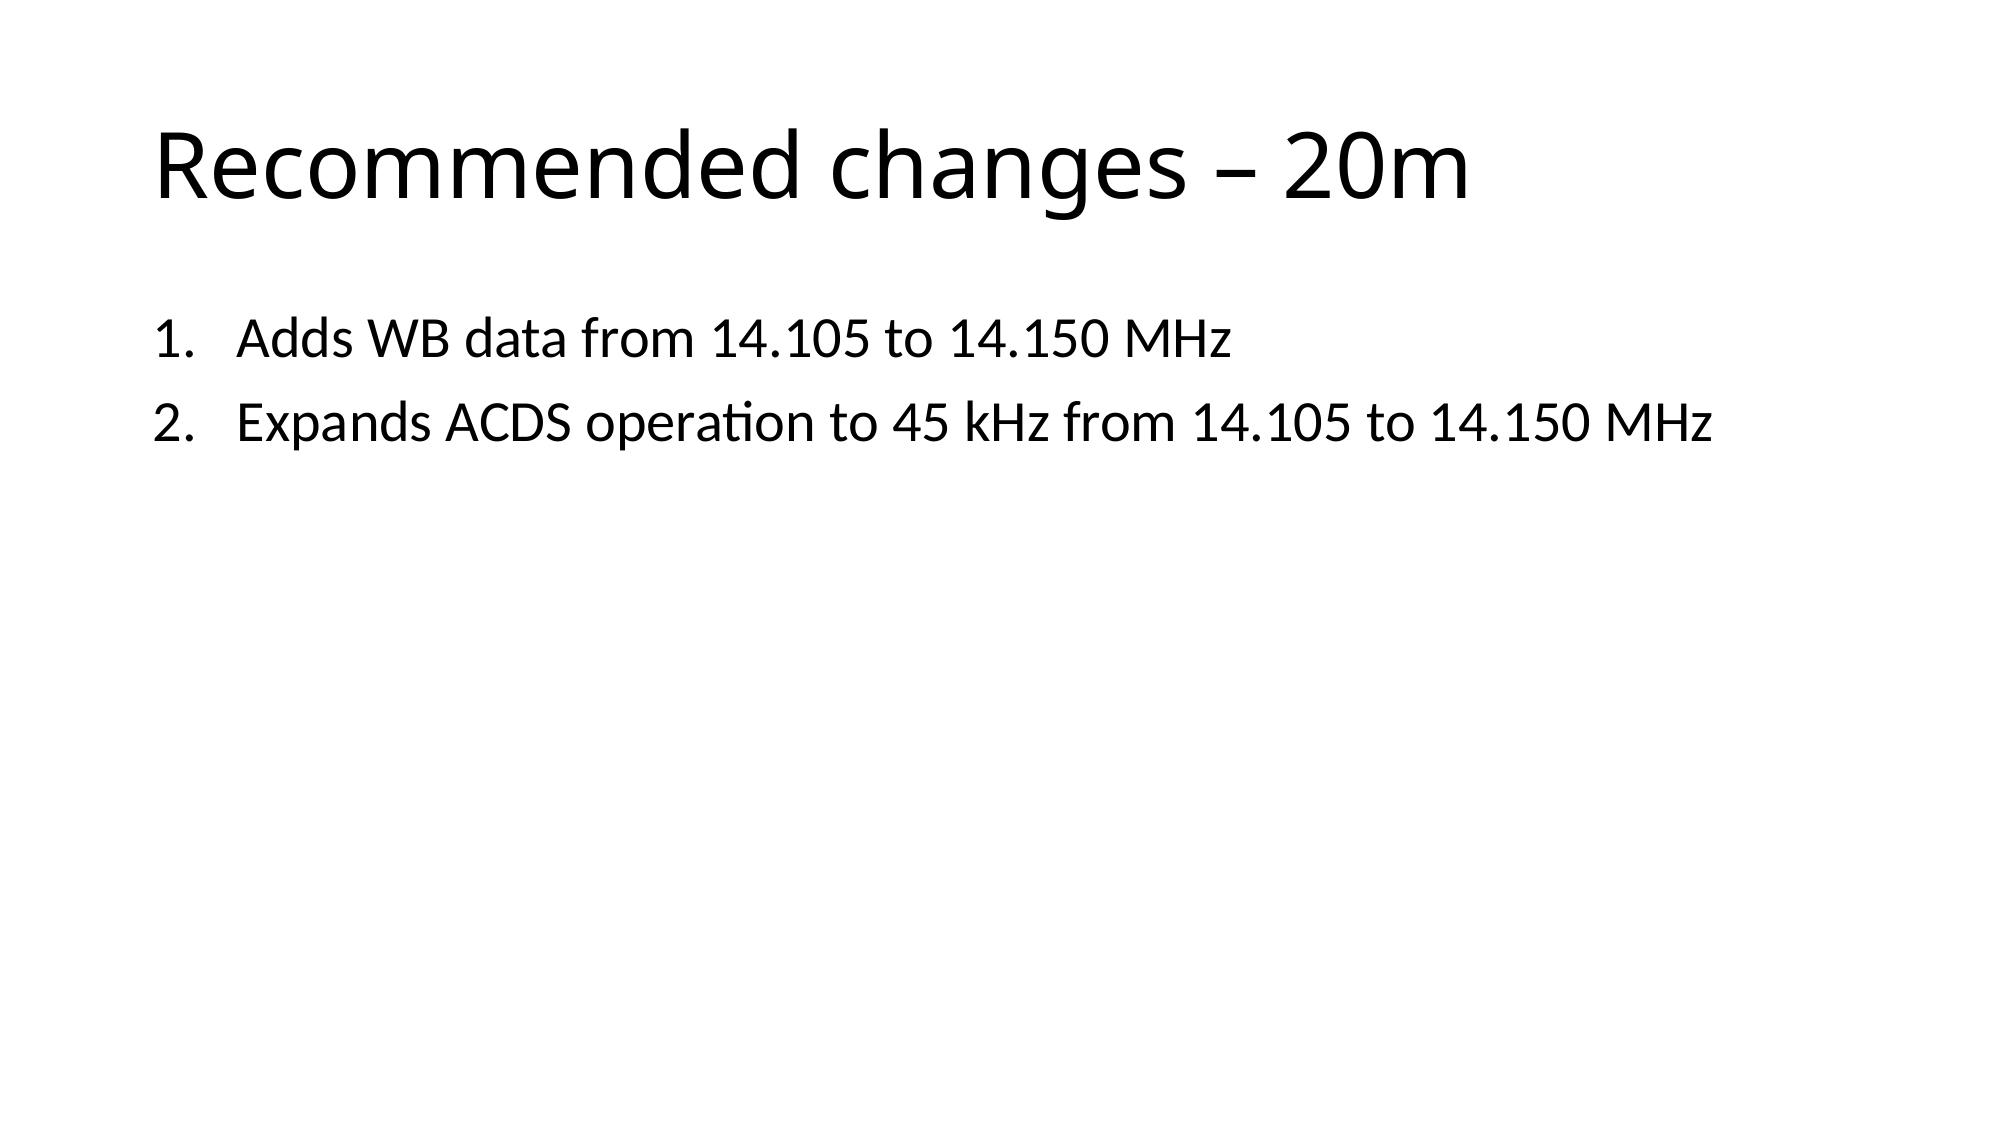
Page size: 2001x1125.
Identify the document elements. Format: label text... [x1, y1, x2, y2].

title Recommended changes – 20m [137, 59, 1863, 278]
list Adds WB data from 14.105 to 14.150 MHz Expands ACDS operation to 45 kHz from 14.105 to 14.150 MHz [137, 299, 1863, 1014]
